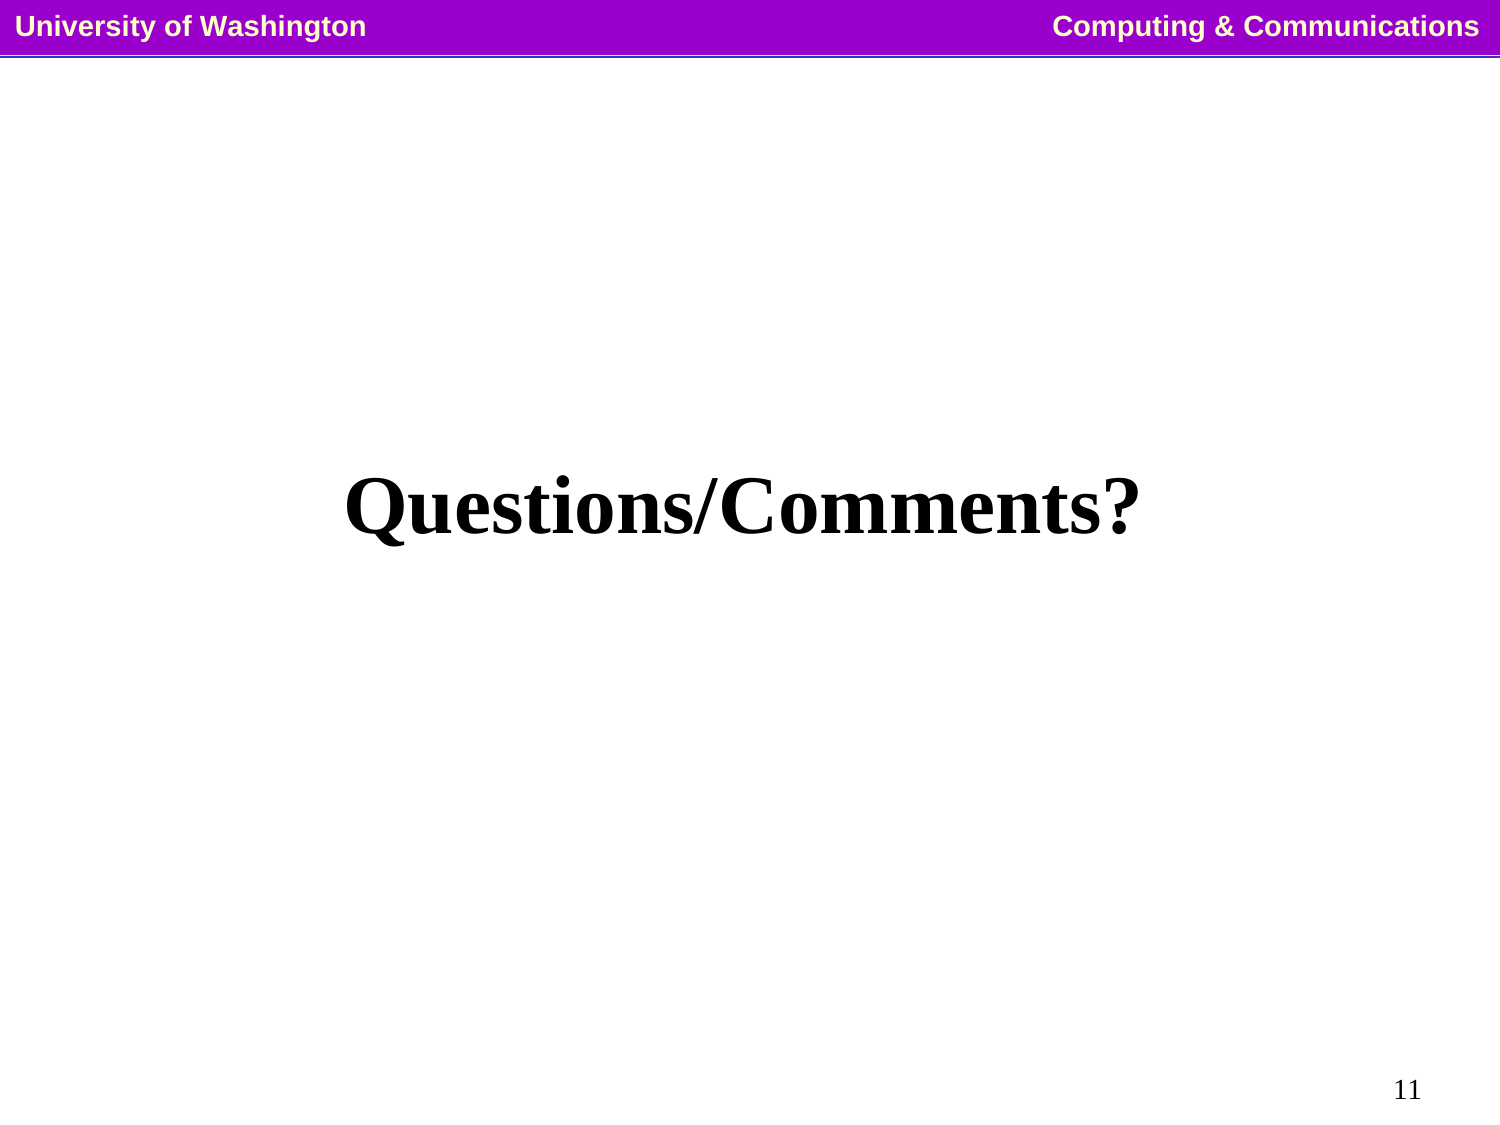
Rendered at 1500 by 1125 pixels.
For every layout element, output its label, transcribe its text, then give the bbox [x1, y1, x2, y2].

title Questions/Comments? [62, 425, 1425, 575]
